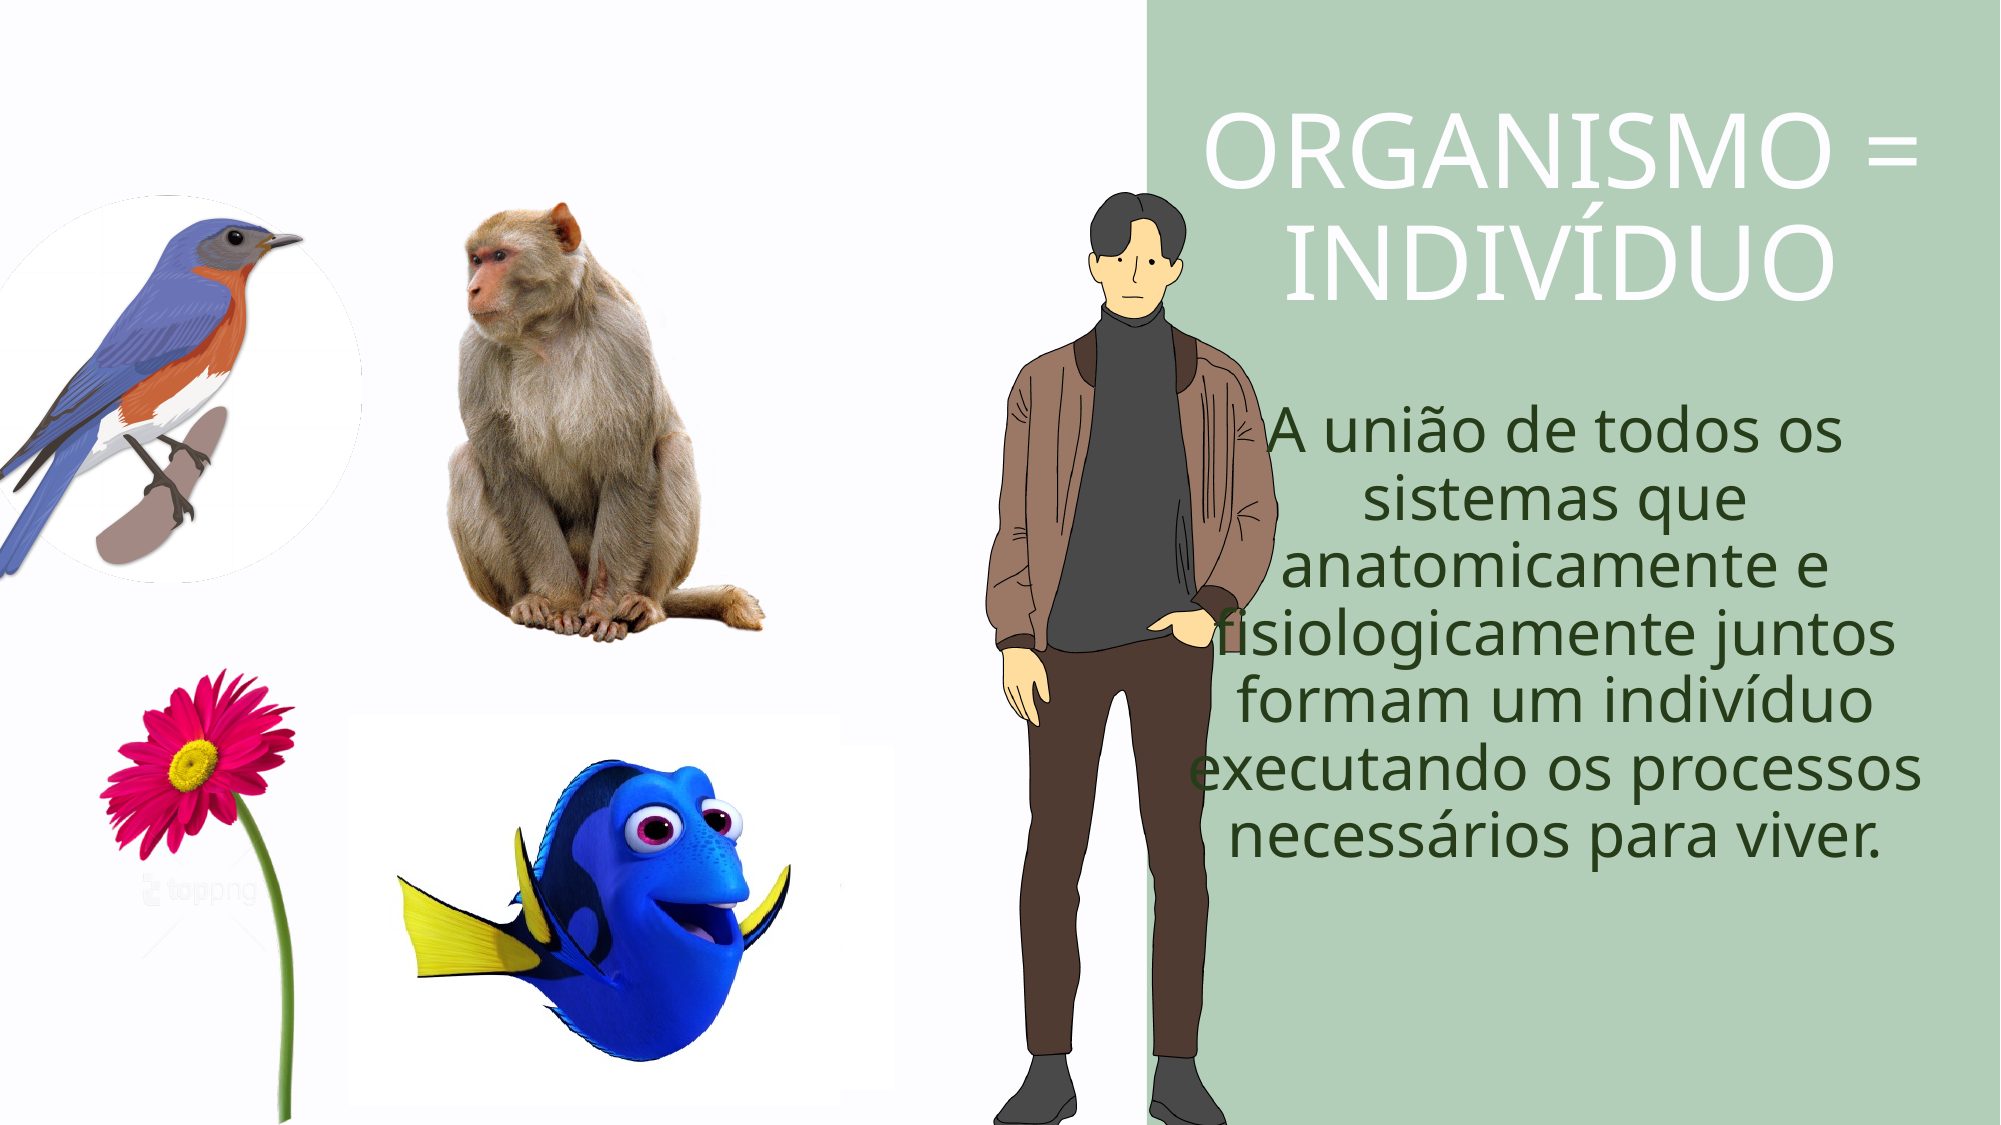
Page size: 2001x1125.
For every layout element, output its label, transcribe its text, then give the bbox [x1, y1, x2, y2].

picture [98, 667, 296, 1125]
text_box [1380, 331, 2000, 1125]
picture [348, 170, 1380, 1125]
picture [440, 195, 770, 649]
title ORGANISMO = INDIVÍDUO [987, 0, 2000, 331]
picture [0, 195, 362, 583]
text_box A união de todos os sistemas que anatomicamente e fisiologicamente juntos formam um indivíduo executando os processos necessários para viver. [1380, 391, 1947, 621]
